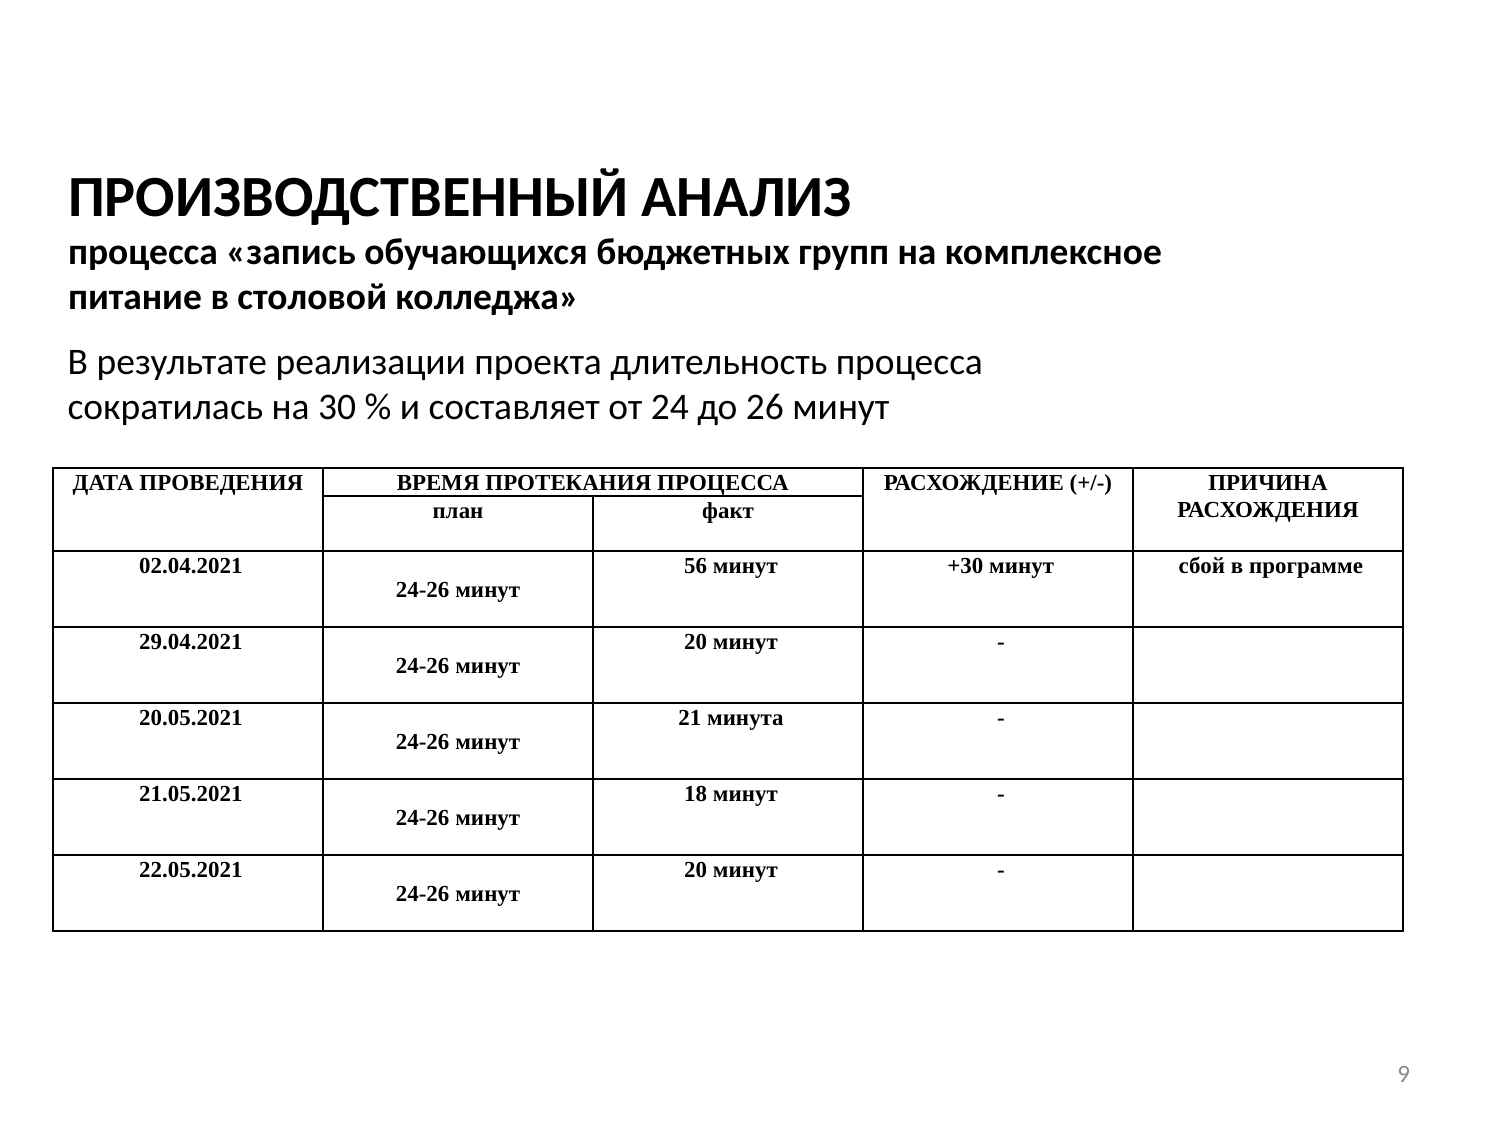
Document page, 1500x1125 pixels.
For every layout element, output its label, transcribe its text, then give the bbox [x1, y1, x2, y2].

table_cell 24-26 минут [324, 780, 592, 854]
table_cell план [324, 497, 592, 550]
table_cell [1134, 628, 1402, 702]
table_cell факт [594, 497, 862, 550]
text_box В результате реализации проекта длительность процесса сократилась на 30 % и составляет от 24 до 26 минут [53, 329, 1317, 434]
table_cell - [864, 856, 1132, 930]
table_cell сбой в программе [1134, 552, 1402, 626]
table_cell 21 минута [594, 704, 862, 778]
table_cell - [864, 780, 1132, 854]
table_cell 18 минут [594, 780, 862, 854]
table_cell 24-26 минут [324, 704, 592, 778]
table_cell - [864, 628, 1132, 702]
table_cell 22.05.2021 [54, 856, 322, 930]
text_box ПРОИЗВОДСТВЕННЫЙ АНАЛИЗ процесса «запись обучающихся бюджетных групп на комплексное питание в столовой колледжа» [53, 150, 1223, 329]
table_header ПРИЧИНА РАСХОЖДЕНИЯ [1134, 469, 1402, 550]
slide_number 9 [1074, 1042, 1425, 1103]
table_cell 21.05.2021 [54, 780, 322, 854]
table_cell [1134, 704, 1402, 778]
table_cell +30 минут [864, 552, 1132, 626]
table_cell [1134, 780, 1402, 854]
table_cell 02.04.2021 [54, 552, 322, 626]
table_header РАСХОЖДЕНИЕ (+/-) [864, 469, 1132, 550]
table_cell 20 минут [594, 856, 862, 930]
table_cell - [864, 704, 1132, 778]
table_cell [1134, 856, 1402, 930]
table_cell 56 минут [594, 552, 862, 626]
table_cell 20.05.2021 [54, 704, 322, 778]
table_cell 24-26 минут [324, 628, 592, 702]
table_cell 24-26 минут [324, 856, 592, 930]
table_cell 24-26 минут [324, 552, 592, 626]
table_cell 20 минут [594, 628, 862, 702]
table_header ВРЕМЯ ПРОТЕКАНИЯ ПРОЦЕССА [324, 469, 862, 495]
table_header ДАТА ПРОВЕДЕНИЯ [54, 469, 322, 550]
table_cell 29.04.2021 [54, 628, 322, 702]
